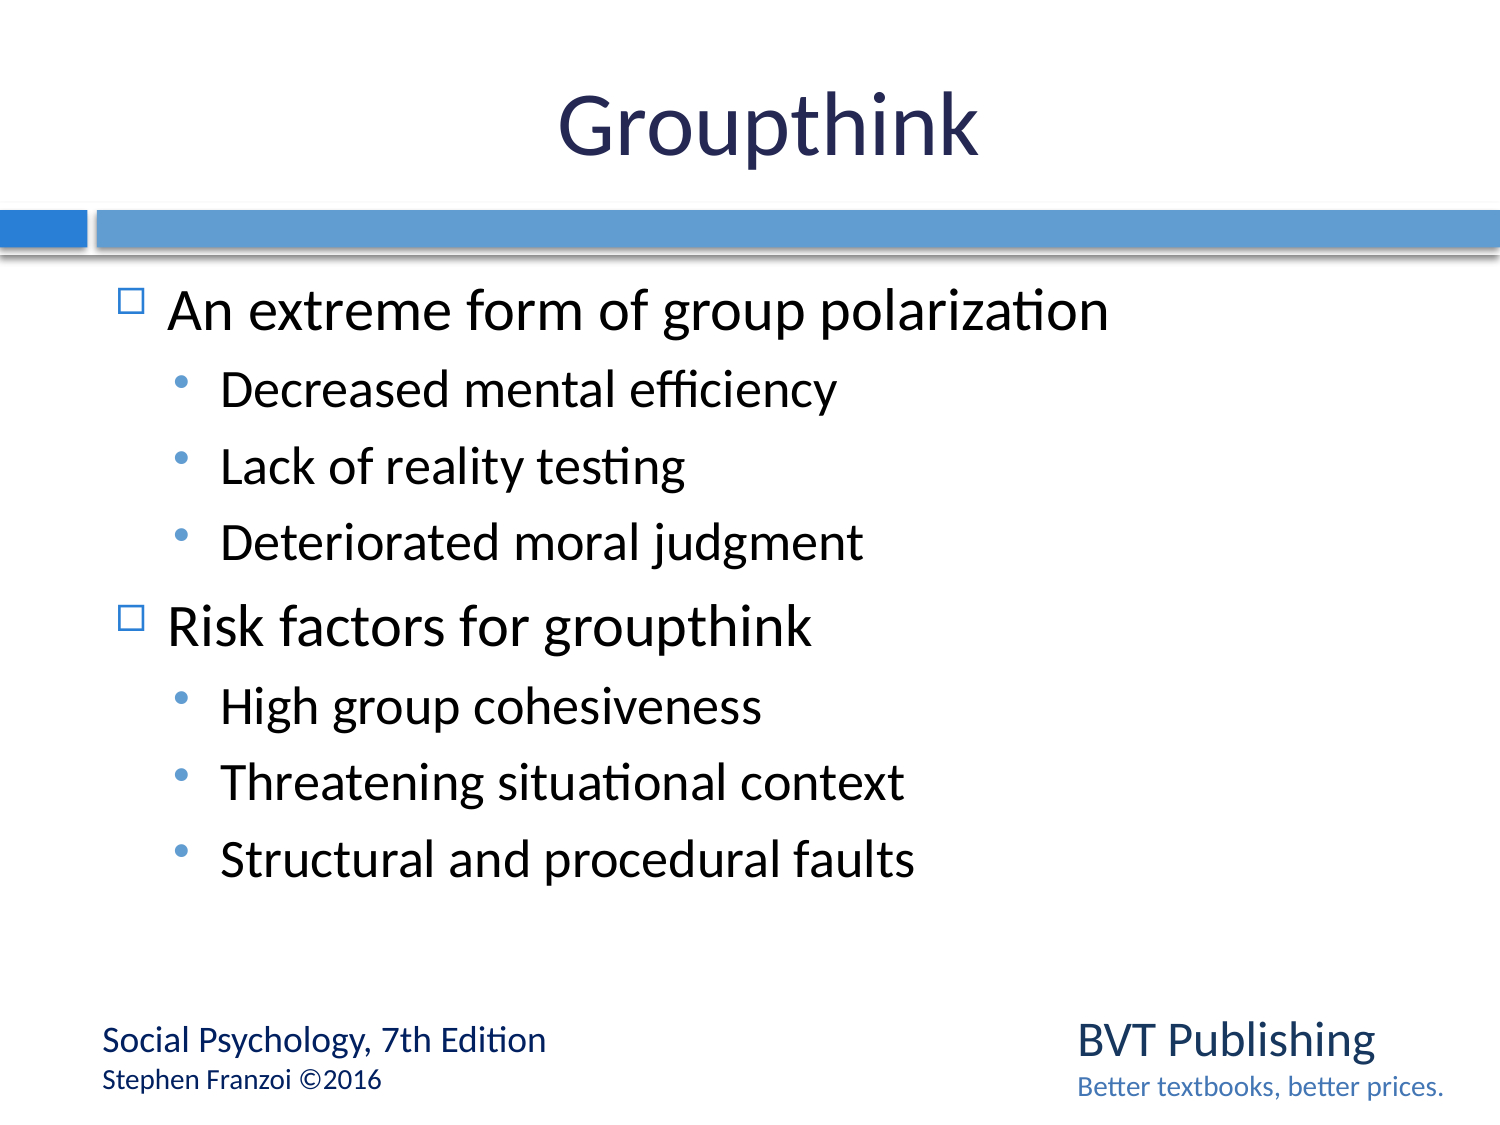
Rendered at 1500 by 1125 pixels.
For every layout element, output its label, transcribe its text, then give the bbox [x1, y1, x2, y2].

list An extreme form of group polarization Decreased mental efficiency Lack of reality testing Deteriorated moral judgment Risk factors for groupthink High group cohesiveness Threatening situational context Structural and procedural faults [100, 262, 1438, 1013]
title Groupthink [100, 37, 1438, 200]
